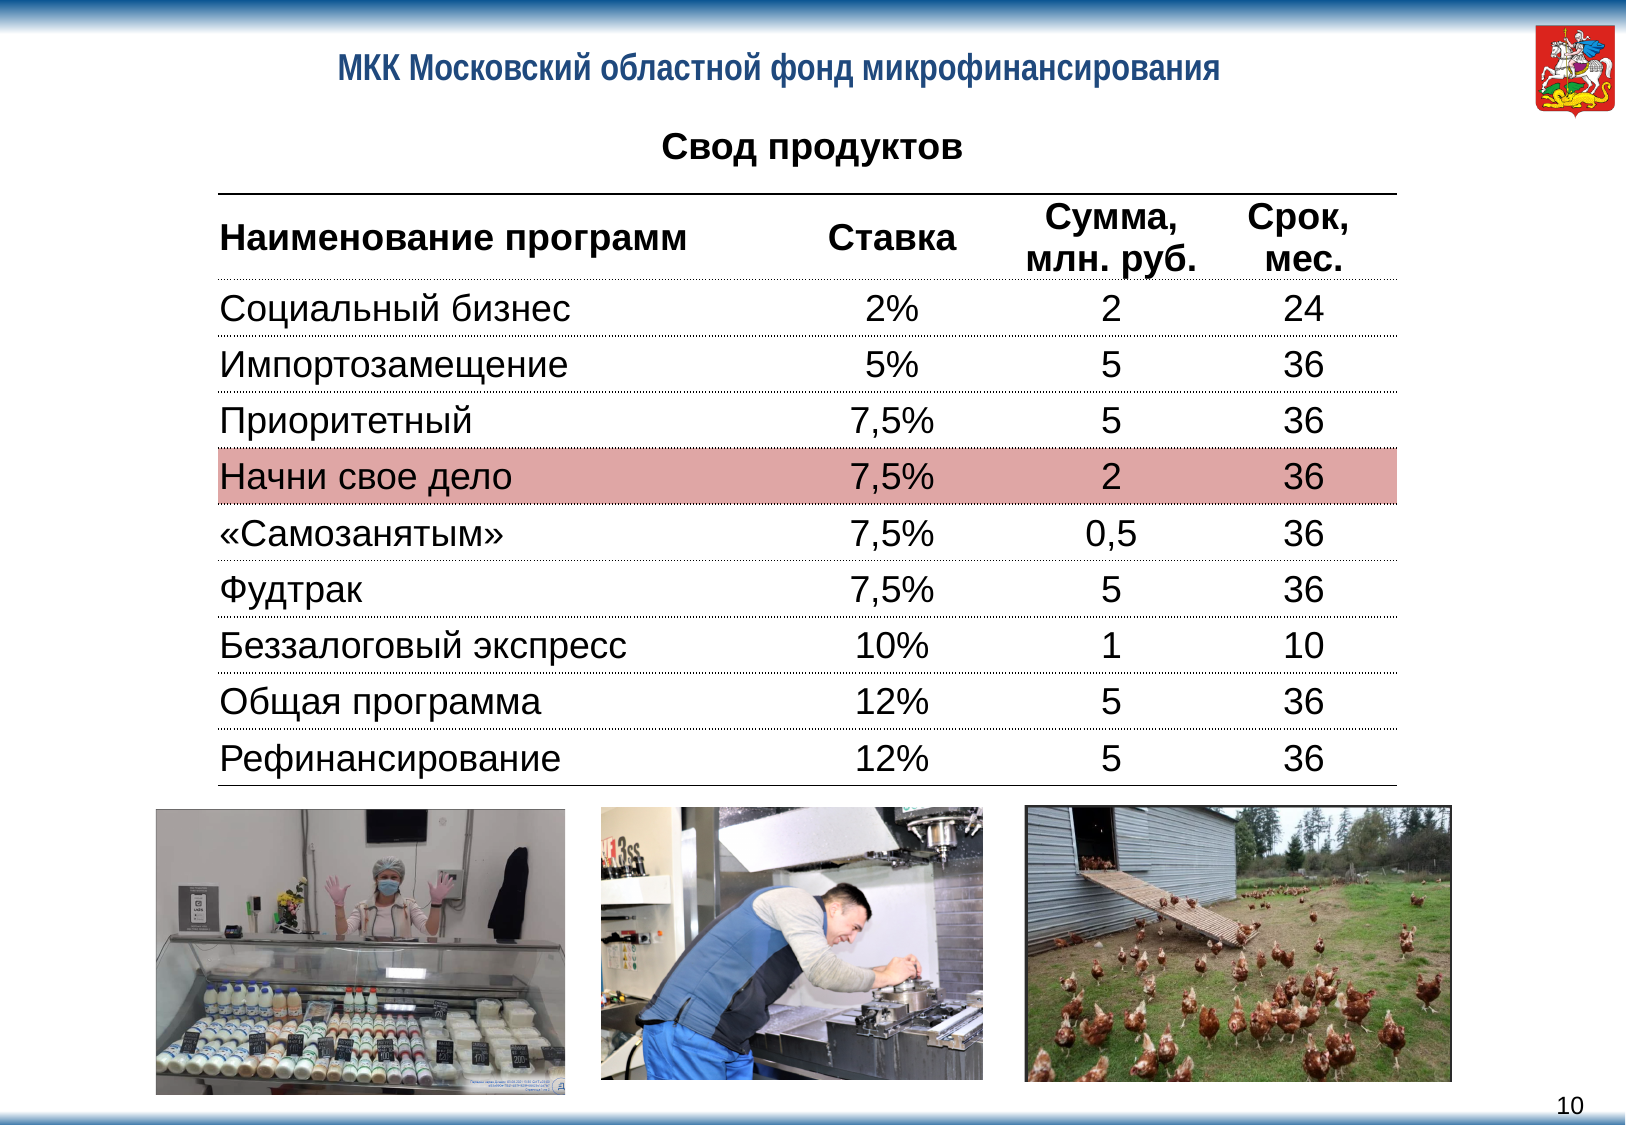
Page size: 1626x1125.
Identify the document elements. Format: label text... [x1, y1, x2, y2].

table_cell 7,5% [773, 504, 1012, 561]
table_cell 36 [1211, 448, 1397, 504]
table_cell 5 [1012, 392, 1211, 448]
picture [1024, 804, 1453, 1082]
table_cell «Самозанятым» [218, 504, 773, 561]
table_cell 36 [1211, 336, 1397, 392]
table_cell 5 [1012, 561, 1211, 617]
title МКК Московский областной фонд микрофинансирования [21, 42, 1538, 89]
table_cell 2 [1012, 279, 1211, 336]
table_cell 5 [1012, 336, 1211, 392]
table_cell 36 [1211, 561, 1397, 617]
table_cell 36 [1211, 673, 1397, 729]
table_cell Общая программа [218, 673, 773, 729]
table_cell 2% [773, 279, 1012, 336]
table_cell Импортозамещение [218, 336, 773, 392]
table_cell 7,5% [773, 561, 1012, 617]
table_cell 7,5% [773, 448, 1012, 504]
table_cell 10 [1211, 617, 1397, 673]
table_cell 5% [773, 336, 1012, 392]
table_cell 12% [773, 729, 1012, 785]
table_header Ставка [773, 195, 1012, 279]
table_cell 10% [773, 617, 1012, 673]
table_cell 24 [1211, 279, 1397, 336]
table_cell 1 [1012, 617, 1211, 673]
table_cell 36 [1211, 504, 1397, 561]
table_header Наименование программ [218, 195, 773, 279]
table_cell 36 [1211, 392, 1397, 448]
table_cell 5 [1012, 729, 1211, 785]
picture [601, 807, 983, 1080]
table_cell Приоритетный [218, 392, 773, 448]
table_cell Социальный бизнес [218, 279, 773, 336]
table_cell 12% [773, 673, 1012, 729]
table_cell Начни свое дело [218, 448, 773, 504]
table_cell Фудтрак [218, 561, 773, 617]
picture [1535, 25, 1615, 119]
table_cell 36 [1211, 729, 1397, 785]
table_cell 5 [1012, 673, 1211, 729]
table_cell Рефинансирование [218, 729, 773, 785]
picture [155, 809, 566, 1096]
table_cell Беззалоговый экспресс [218, 617, 773, 673]
table_cell 7,5% [773, 392, 1012, 448]
table_header Срок, мес. [1211, 195, 1397, 279]
table_cell 2 [1012, 448, 1211, 504]
table_cell 0,5 [1012, 504, 1211, 561]
slide_number 9 [1245, 1089, 1585, 1121]
table_header Сумма, млн. руб. [1012, 195, 1211, 279]
text_box Свод продуктов [468, 115, 1157, 175]
